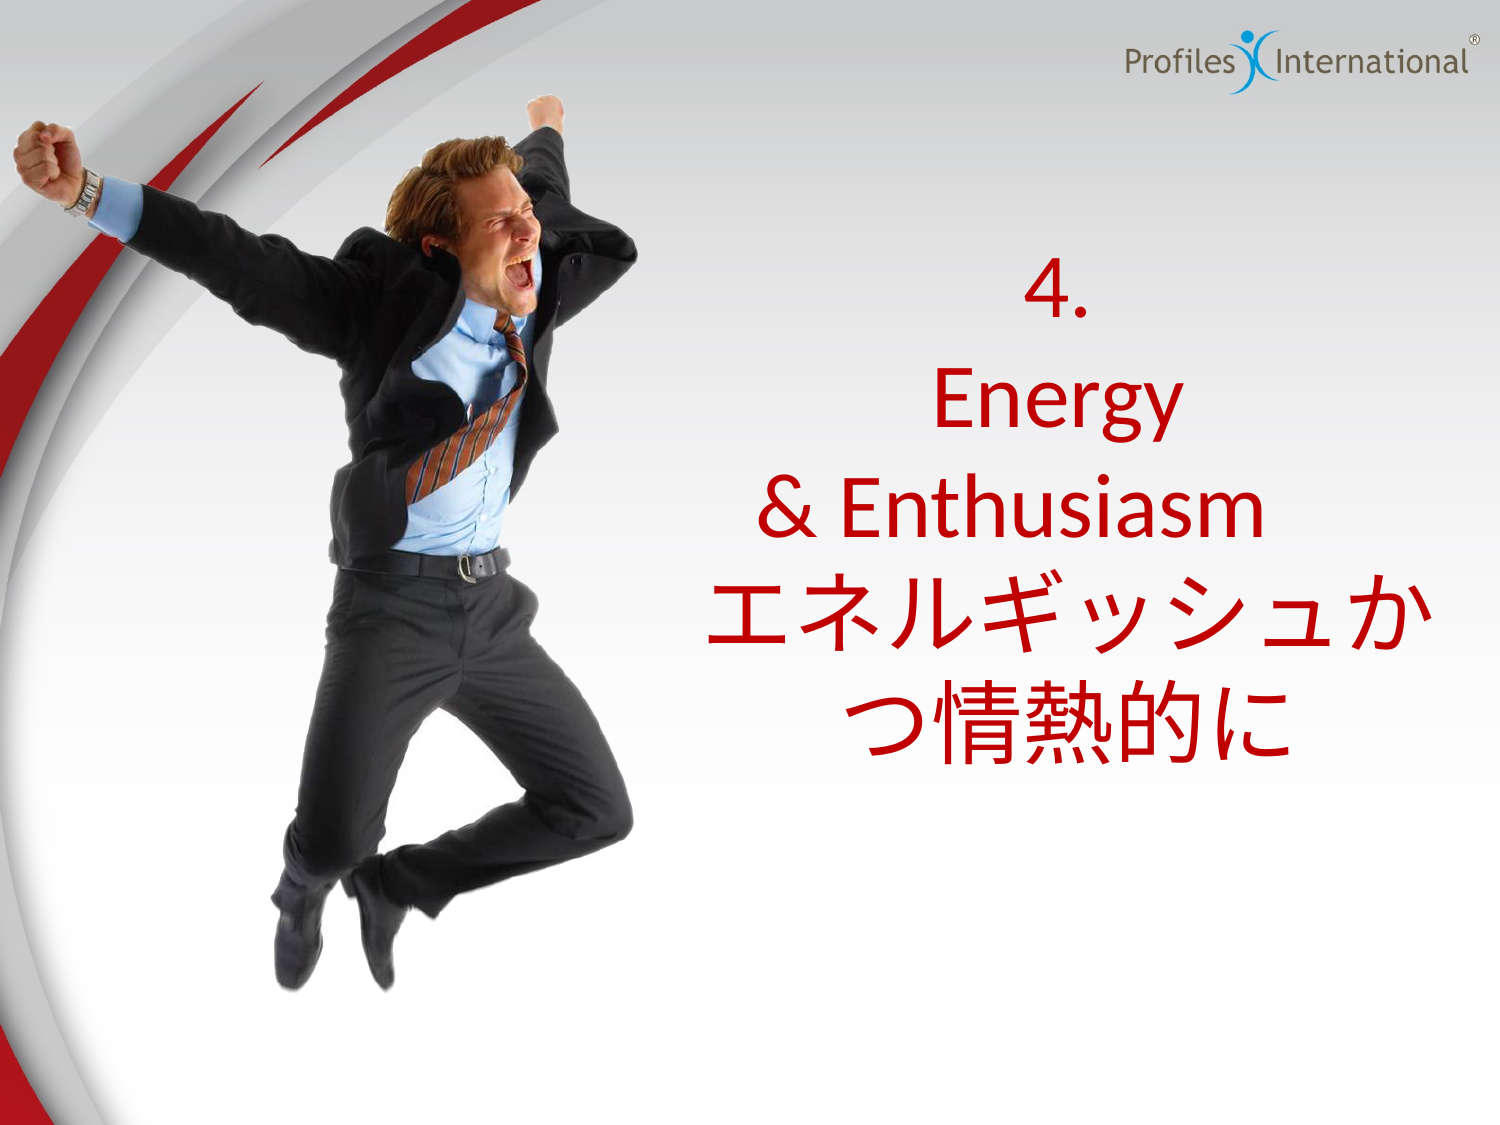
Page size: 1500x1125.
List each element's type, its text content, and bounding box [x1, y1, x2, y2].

picture [0, 0, 1500, 1125]
title 4. Energy & Enthusiasm エネルギッシュかつ情熱的に [834, 441, 1469, 561]
